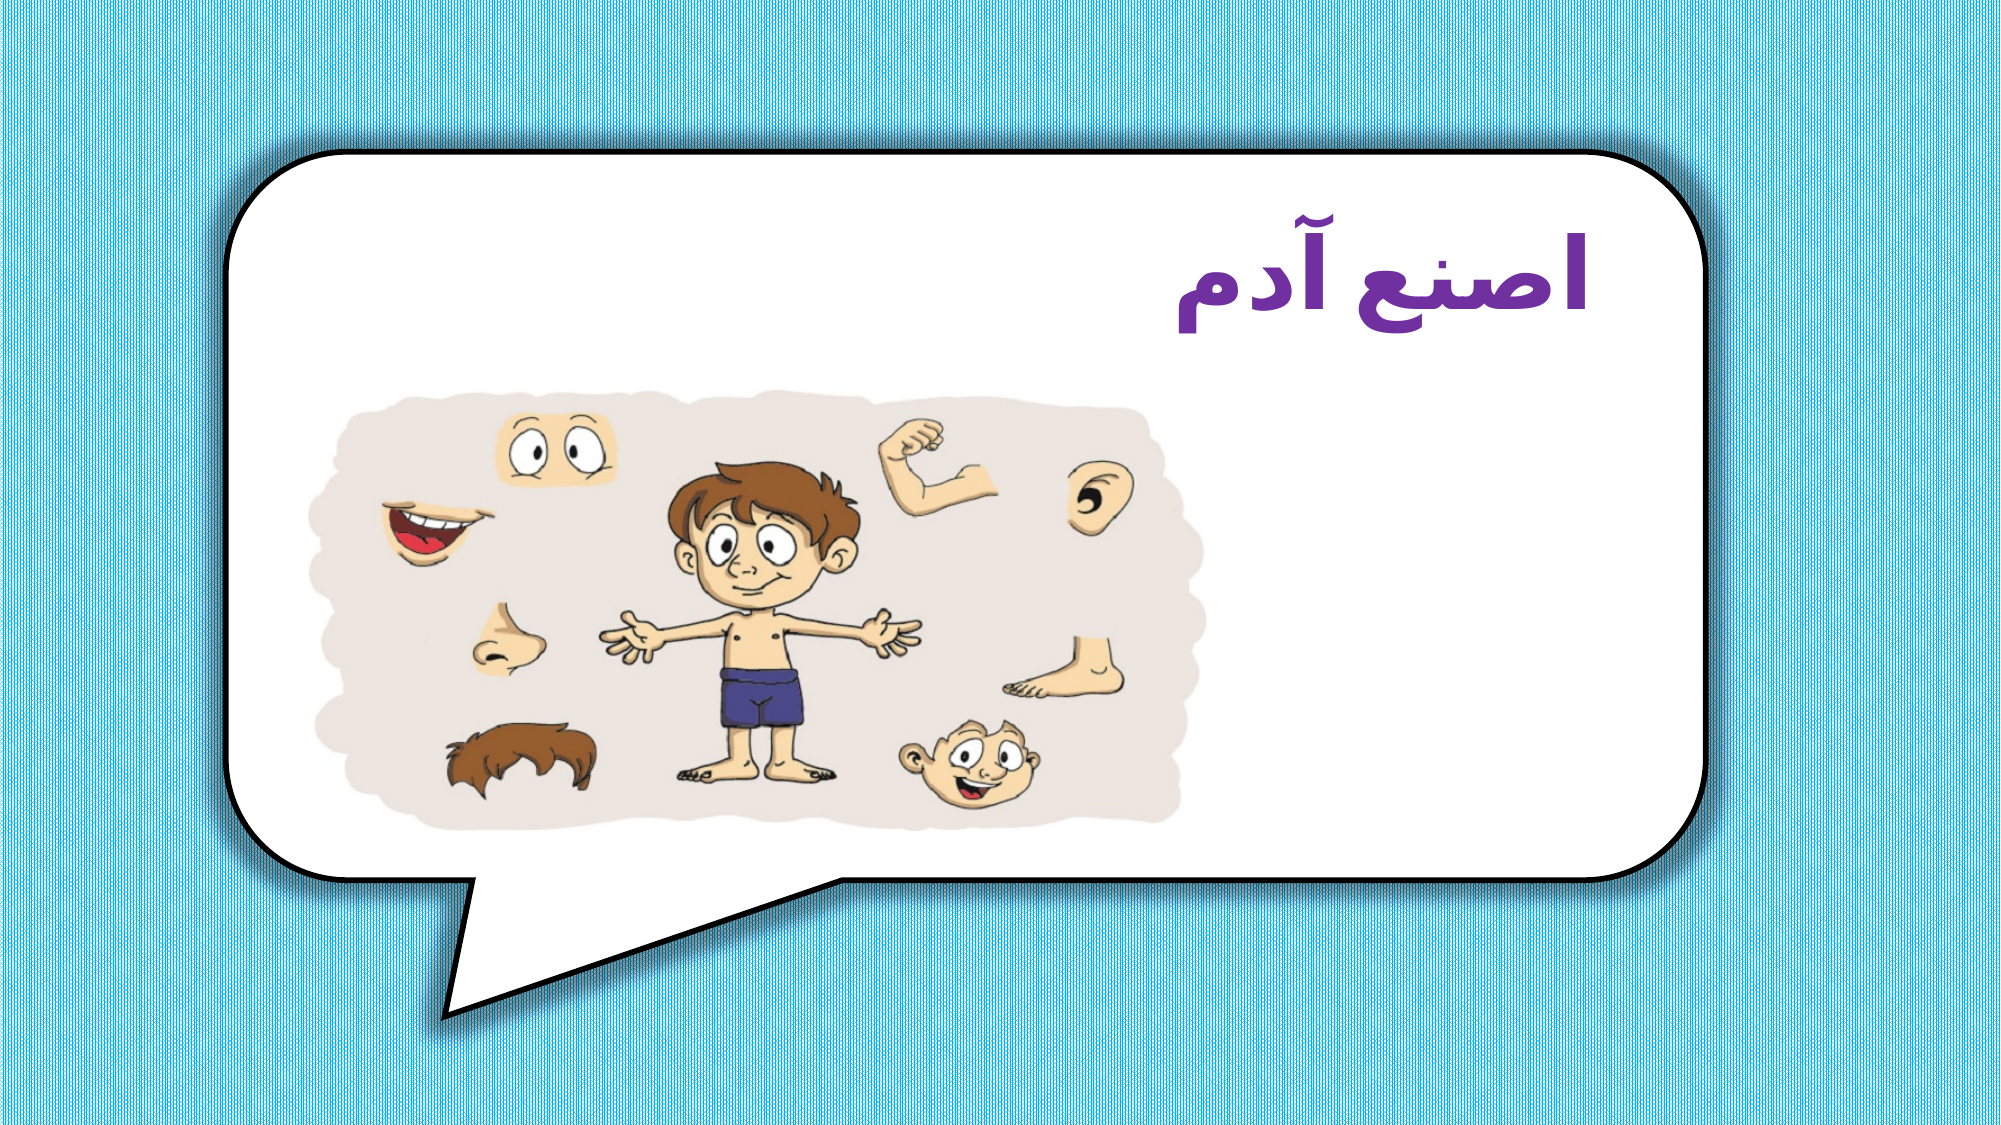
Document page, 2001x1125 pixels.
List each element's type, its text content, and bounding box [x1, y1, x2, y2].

text_box اصنع آدم [1157, 202, 1610, 338]
text_box [224, 150, 1707, 1019]
picture [308, 389, 1207, 831]
